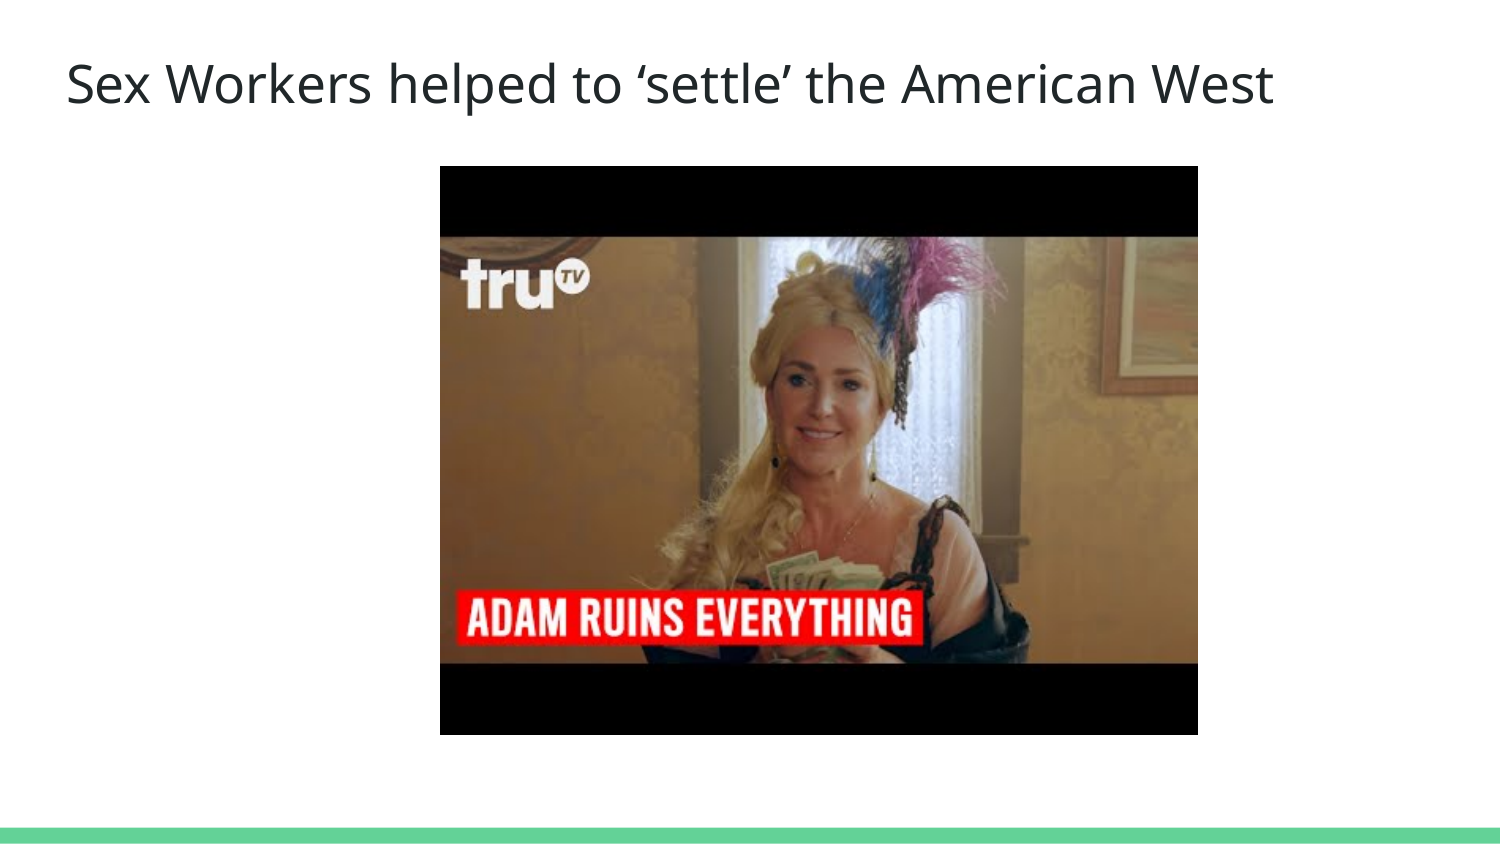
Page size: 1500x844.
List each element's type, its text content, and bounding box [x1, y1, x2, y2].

title Sex Workers helped to ‘settle’ the American West [51, 35, 1449, 130]
picture [440, 166, 1198, 735]
